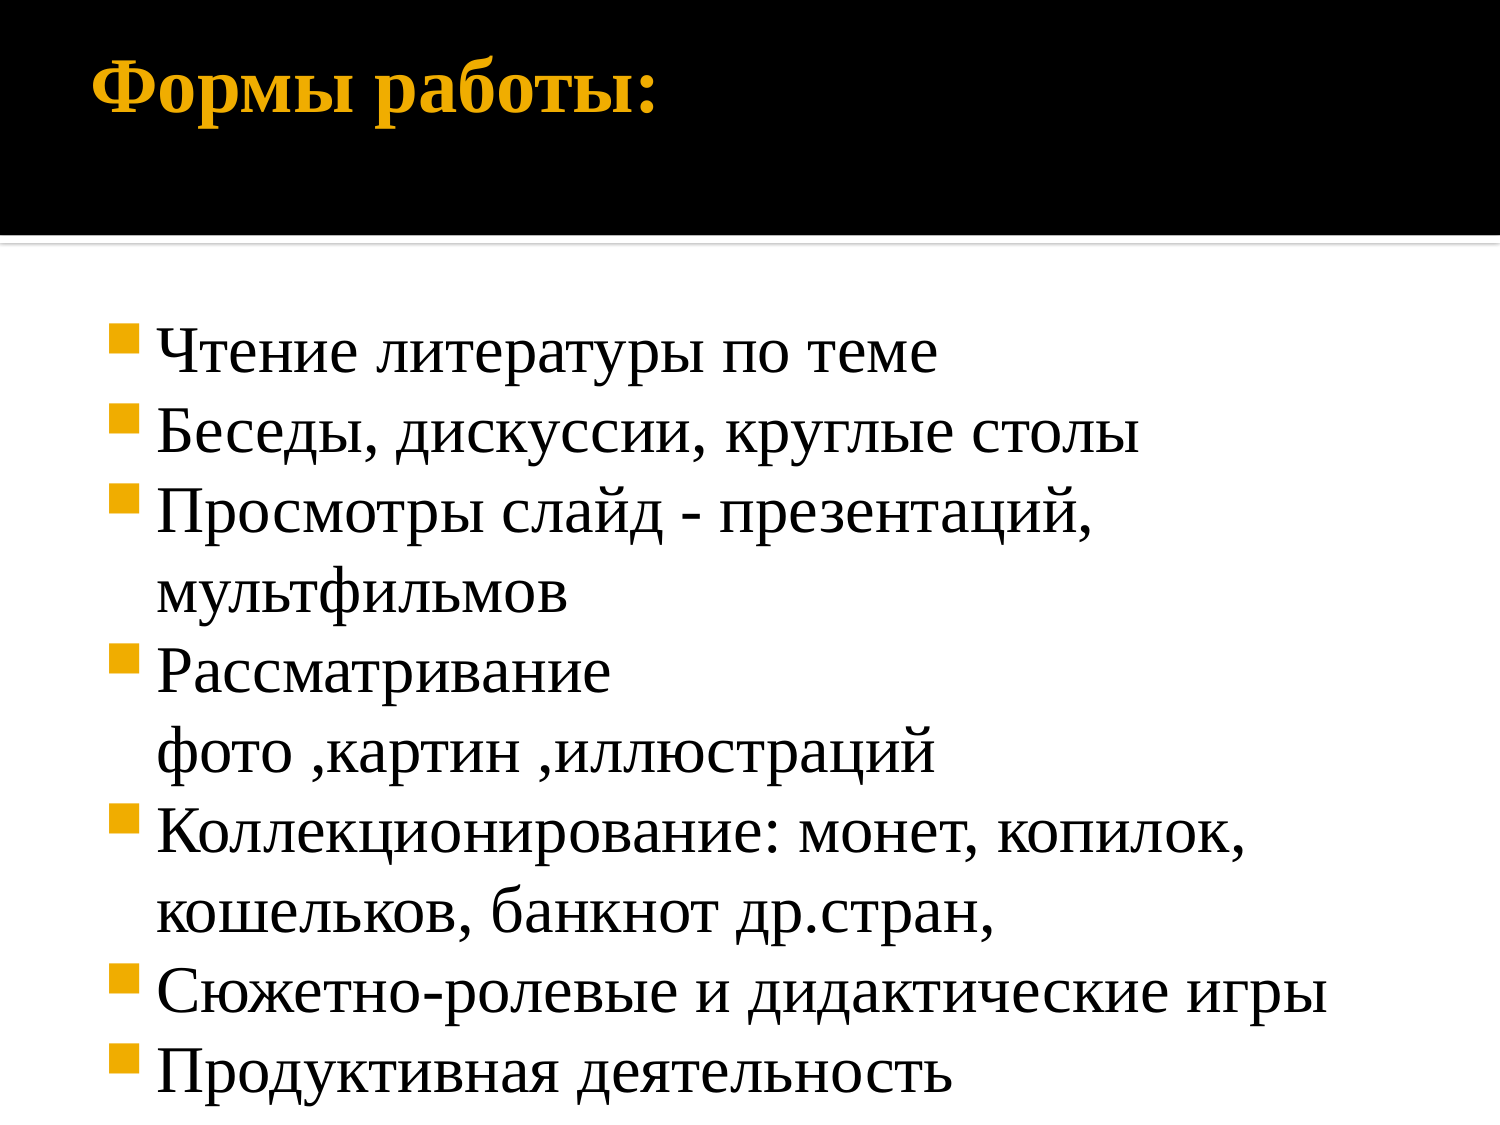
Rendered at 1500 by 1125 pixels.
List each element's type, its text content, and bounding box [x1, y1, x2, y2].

list Чтение литературы по теме Беседы, дискуссии, круглые столы Просмотры слайд - презентаций, мультфильмов Рассматривание фото ,картин ,иллюстраций Коллекционирование: монет, копилок, кошельков, банкнот др.стран, Сюжетно-ролевые и дидактические игры Продуктивная деятельность [75, 291, 1425, 1050]
title Формы работы: [75, 25, 1425, 231]
